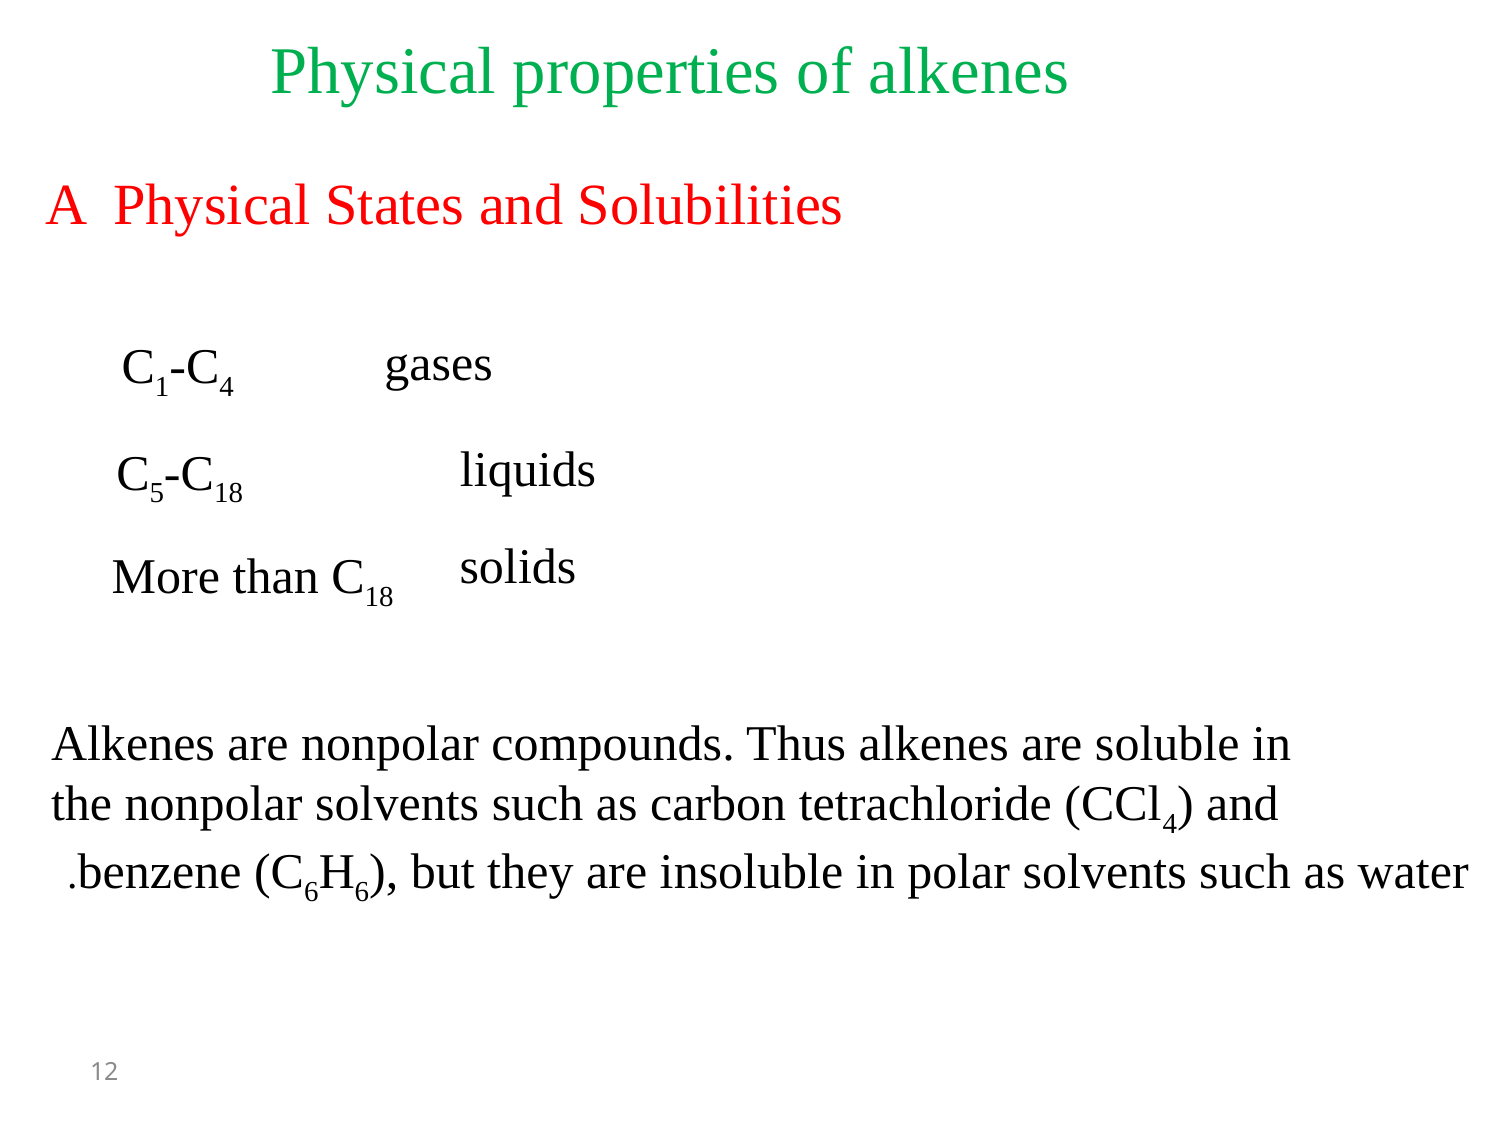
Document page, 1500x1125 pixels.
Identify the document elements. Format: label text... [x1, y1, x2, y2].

text_box Alkenes are nonpolar compounds. Thus alkenes are soluble in the nonpolar solvents such as carbon tetrachloride (CCl4) and benzene (C6H6), but they are insoluble in polar solvents such as water. [23, 703, 1485, 915]
slide_number 12 [75, 1042, 425, 1103]
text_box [96, 332, 1140, 624]
text_box A Physical States and Solubilities [30, 158, 860, 244]
text_box Physical properties of alkenes [255, 19, 1086, 114]
